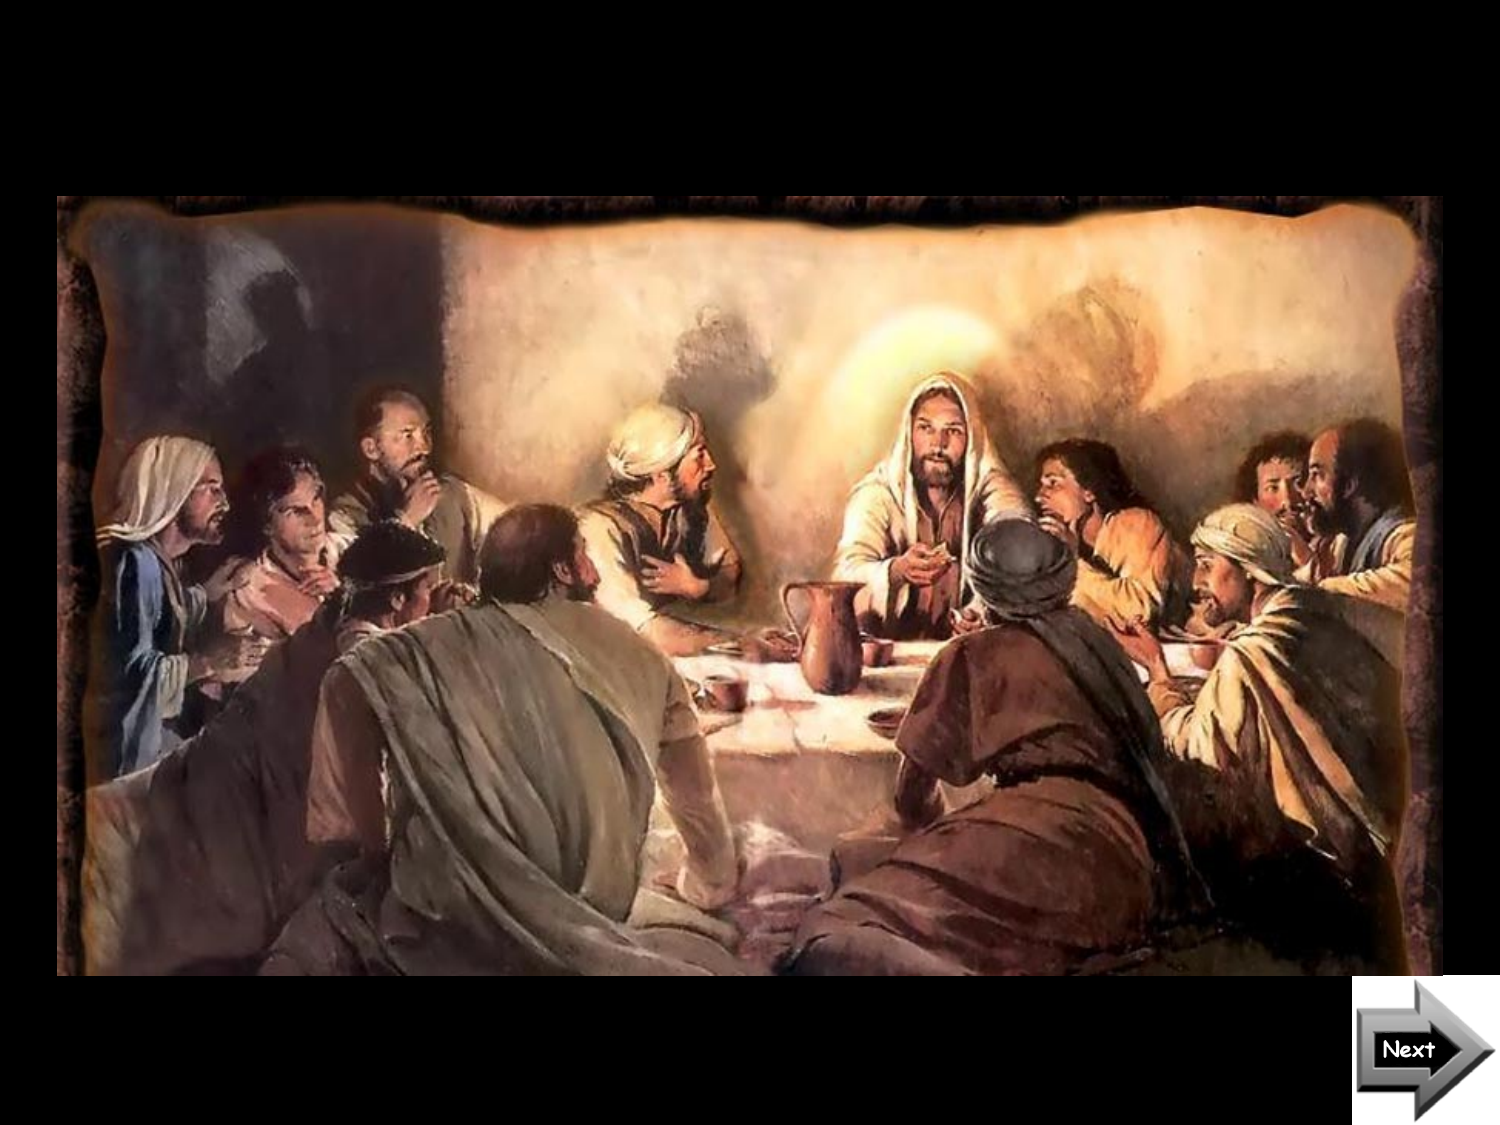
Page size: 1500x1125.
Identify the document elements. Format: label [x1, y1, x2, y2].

list [57, 196, 1443, 977]
picture [1352, 975, 1500, 1125]
